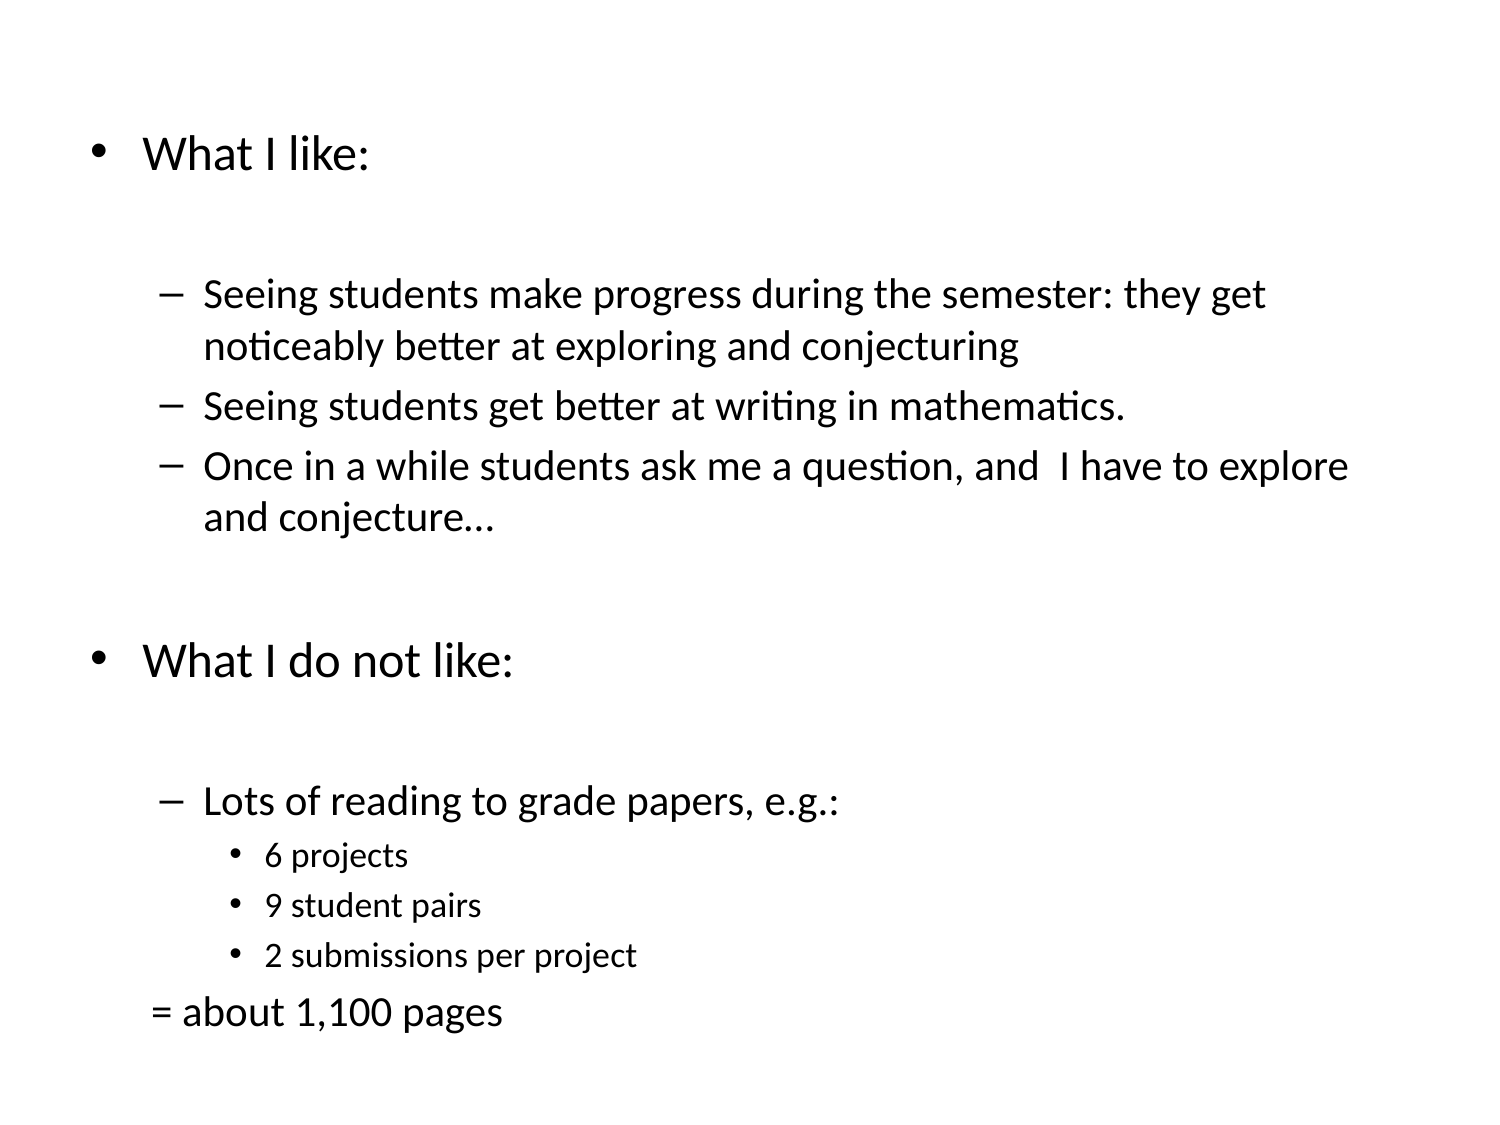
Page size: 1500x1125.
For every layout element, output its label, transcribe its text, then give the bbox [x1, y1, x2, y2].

list What I like: Seeing students make progress during the semester: they get noticeably better at exploring and conjecturing Seeing students get better at writing in mathematics. Once in a while students ask me a question, and I have to explore and conjecture… What I do not like: Lots of reading to grade papers, e.g.: 6 projects 9 student pairs 2 submissions per project = about 1,100 pages [75, 112, 1375, 1050]
